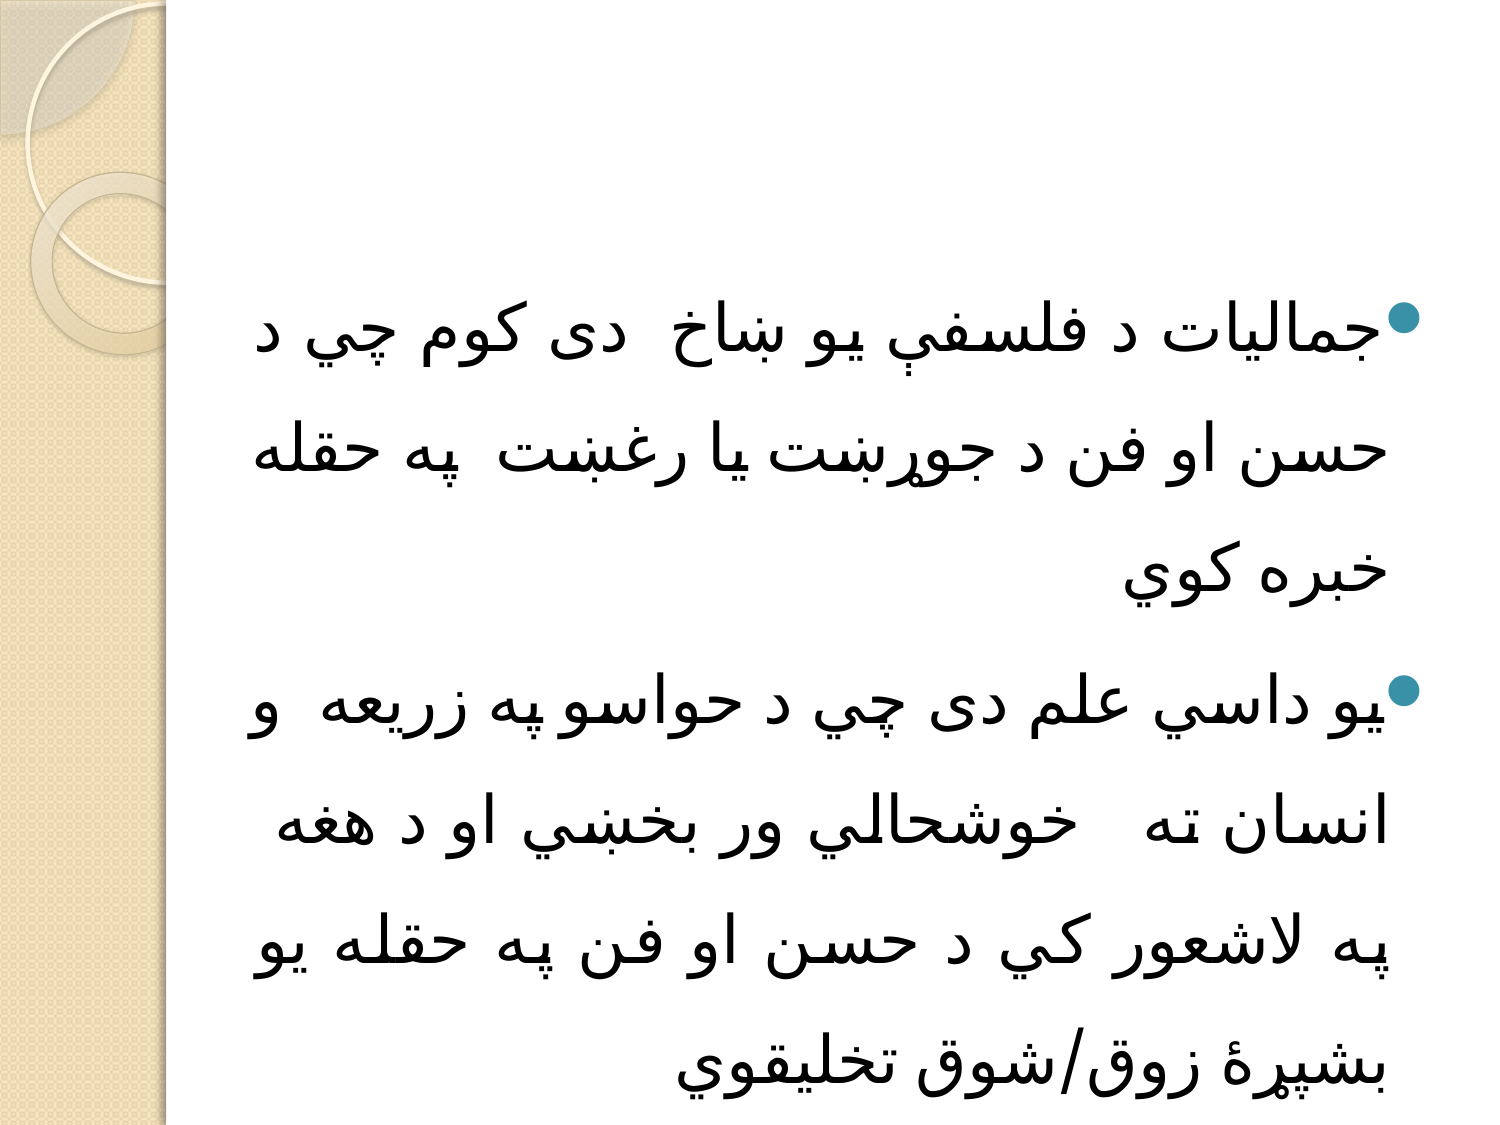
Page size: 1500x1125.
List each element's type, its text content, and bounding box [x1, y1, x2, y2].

list جماليات د فلسفې يو ښاخ دی کوم چي د حسن او فن د جوړښت يا رغښت په حقله خبره کوي يو داسي علم دی چي د حواسو په زريعه و انسان ته خوشحالي ور بخښي او د هغه په لاشعور کي د حسن او فن په حقله يو بشپړۀ زوق/شوق تخليقوي [235, 237, 1466, 1025]
